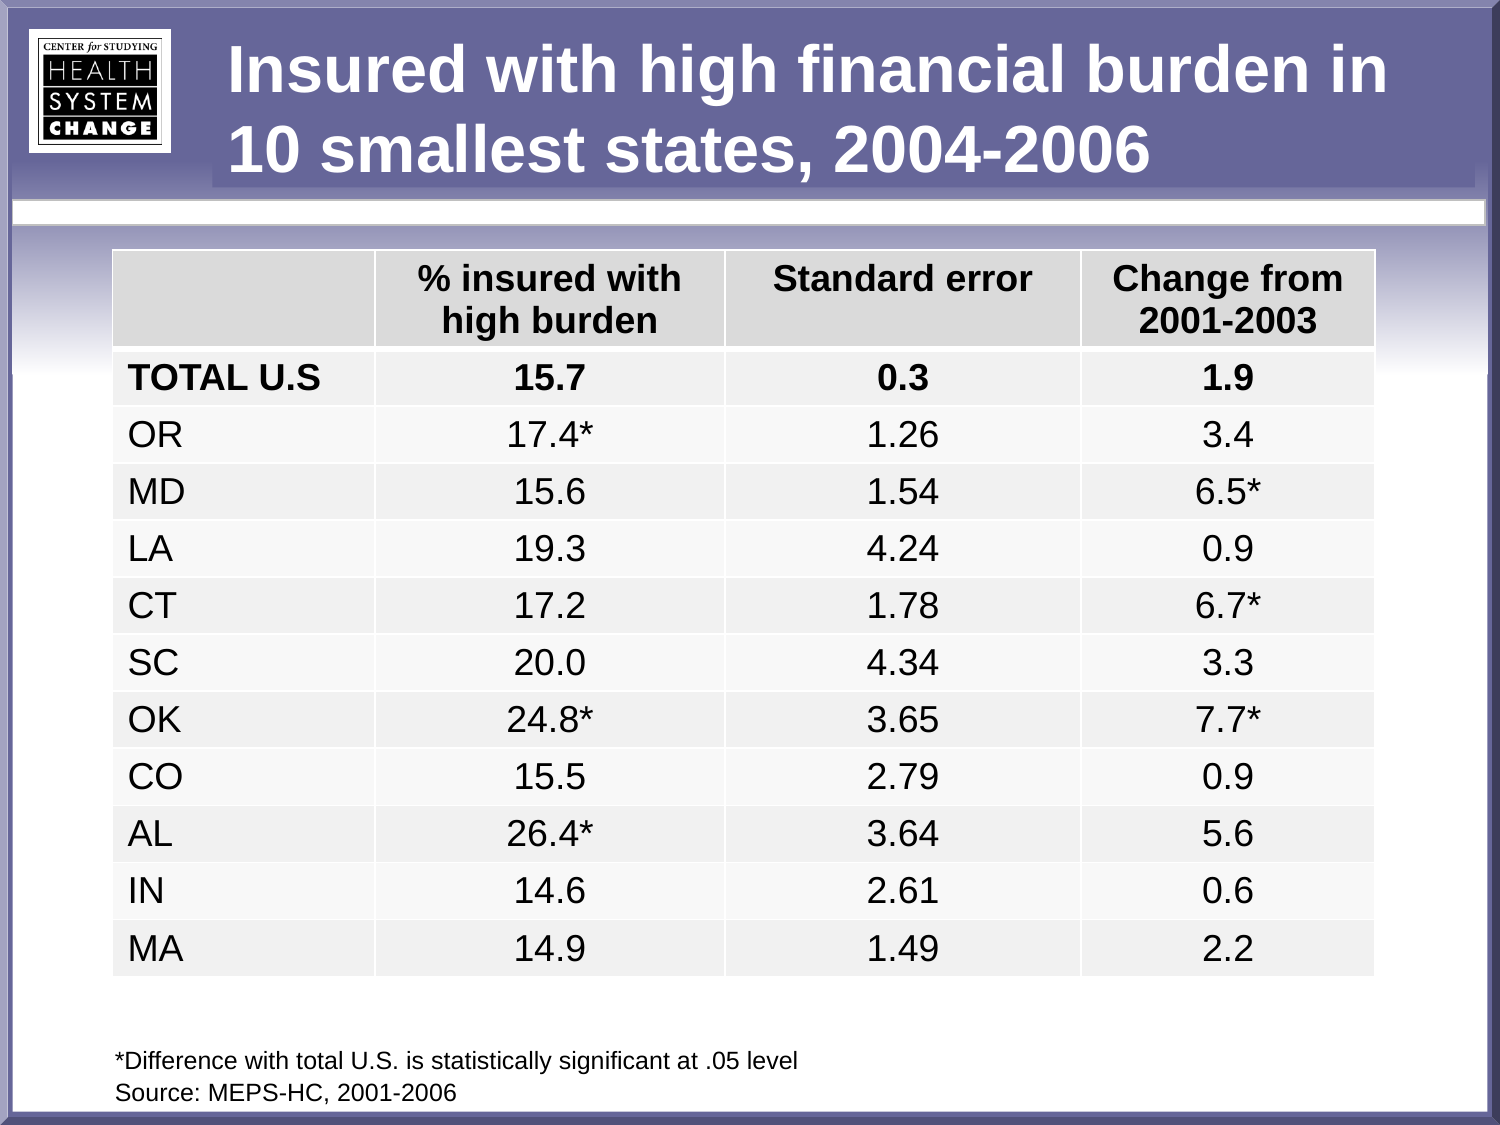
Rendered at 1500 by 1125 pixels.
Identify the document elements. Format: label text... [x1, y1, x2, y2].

table_cell 4.34 [726, 635, 1080, 690]
table_cell OR [113, 407, 374, 462]
table_cell 2.61 [726, 863, 1080, 919]
table_header Change from 2001-2003 [1082, 251, 1374, 346]
table_cell MD [113, 464, 374, 519]
table_cell 3.3 [1082, 635, 1374, 690]
table_cell 0.3 [726, 352, 1080, 405]
table_cell 2.79 [726, 749, 1080, 805]
table_cell 3.64 [726, 806, 1080, 862]
table_cell TOTAL U.S [113, 352, 374, 405]
table_header Standard error [726, 251, 1080, 346]
table_cell 3.4 [1082, 407, 1374, 462]
table_cell OK [113, 692, 374, 747]
table_header % insured with high burden [376, 251, 724, 346]
picture [38, 38, 162, 145]
table_cell 15.5 [376, 749, 724, 805]
table_cell 1.26 [726, 407, 1080, 462]
table_cell 1.49 [726, 920, 1080, 976]
table_cell AL [113, 806, 374, 862]
table_cell 14.6 [376, 863, 724, 919]
table_cell 15.7 [376, 352, 724, 405]
table_cell IN [113, 863, 374, 919]
table_cell 26.4* [376, 806, 724, 862]
table_cell 1.54 [726, 464, 1080, 519]
table_cell 17.2 [376, 578, 724, 633]
table_cell CO [113, 749, 374, 805]
table_cell SC [113, 635, 374, 690]
table_cell 6.5* [1082, 464, 1374, 519]
table_cell 4.24 [726, 521, 1080, 576]
table_cell 7.7* [1082, 692, 1374, 747]
table_cell 19.3 [376, 521, 724, 576]
table_cell LA [113, 521, 374, 576]
table_cell 24.8* [376, 692, 724, 747]
table_cell MA [113, 920, 374, 976]
table_cell 15.6 [376, 464, 724, 519]
table_header [113, 251, 374, 346]
table_cell 3.65 [726, 692, 1080, 747]
table_cell 17.4* [376, 407, 724, 462]
table_cell 0.6 [1082, 863, 1374, 919]
table_cell 1.78 [726, 578, 1080, 633]
table_cell 2.2 [1082, 920, 1374, 976]
table_cell 20.0 [376, 635, 724, 690]
table_cell 5.6 [1082, 806, 1374, 862]
table_cell 1.9 [1082, 352, 1374, 405]
title Insured with high financial burden in 10 smallest states, 2004-2006 [212, 24, 1476, 188]
table_cell 0.9 [1082, 749, 1374, 805]
text_box *Difference with total U.S. is statistically significant at .05 level Source: MEPS-HC, 2001-2006 [99, 1037, 857, 1114]
table_cell 14.9 [376, 920, 724, 976]
table_cell 6.7* [1082, 578, 1374, 633]
table_cell 0.9 [1082, 521, 1374, 576]
table_cell CT [113, 578, 374, 633]
